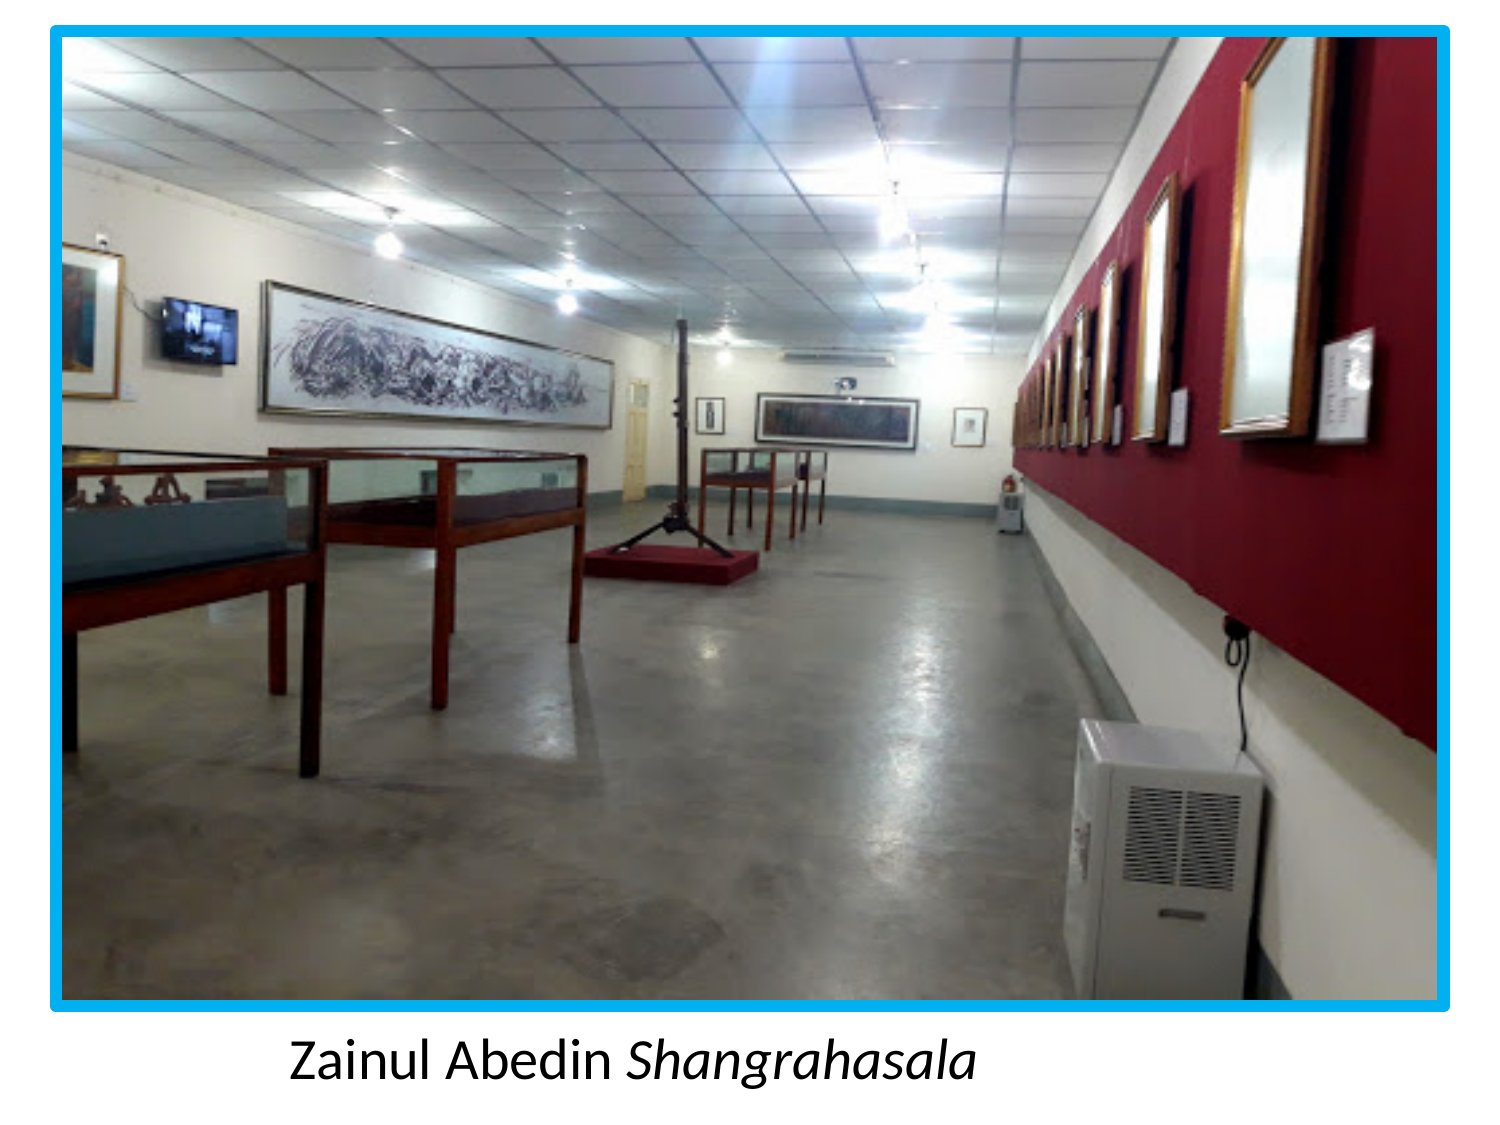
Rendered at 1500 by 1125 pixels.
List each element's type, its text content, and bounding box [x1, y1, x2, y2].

picture [63, 38, 1436, 999]
text_box Zainul Abedin Shangrahasala [274, 1014, 1013, 1099]
